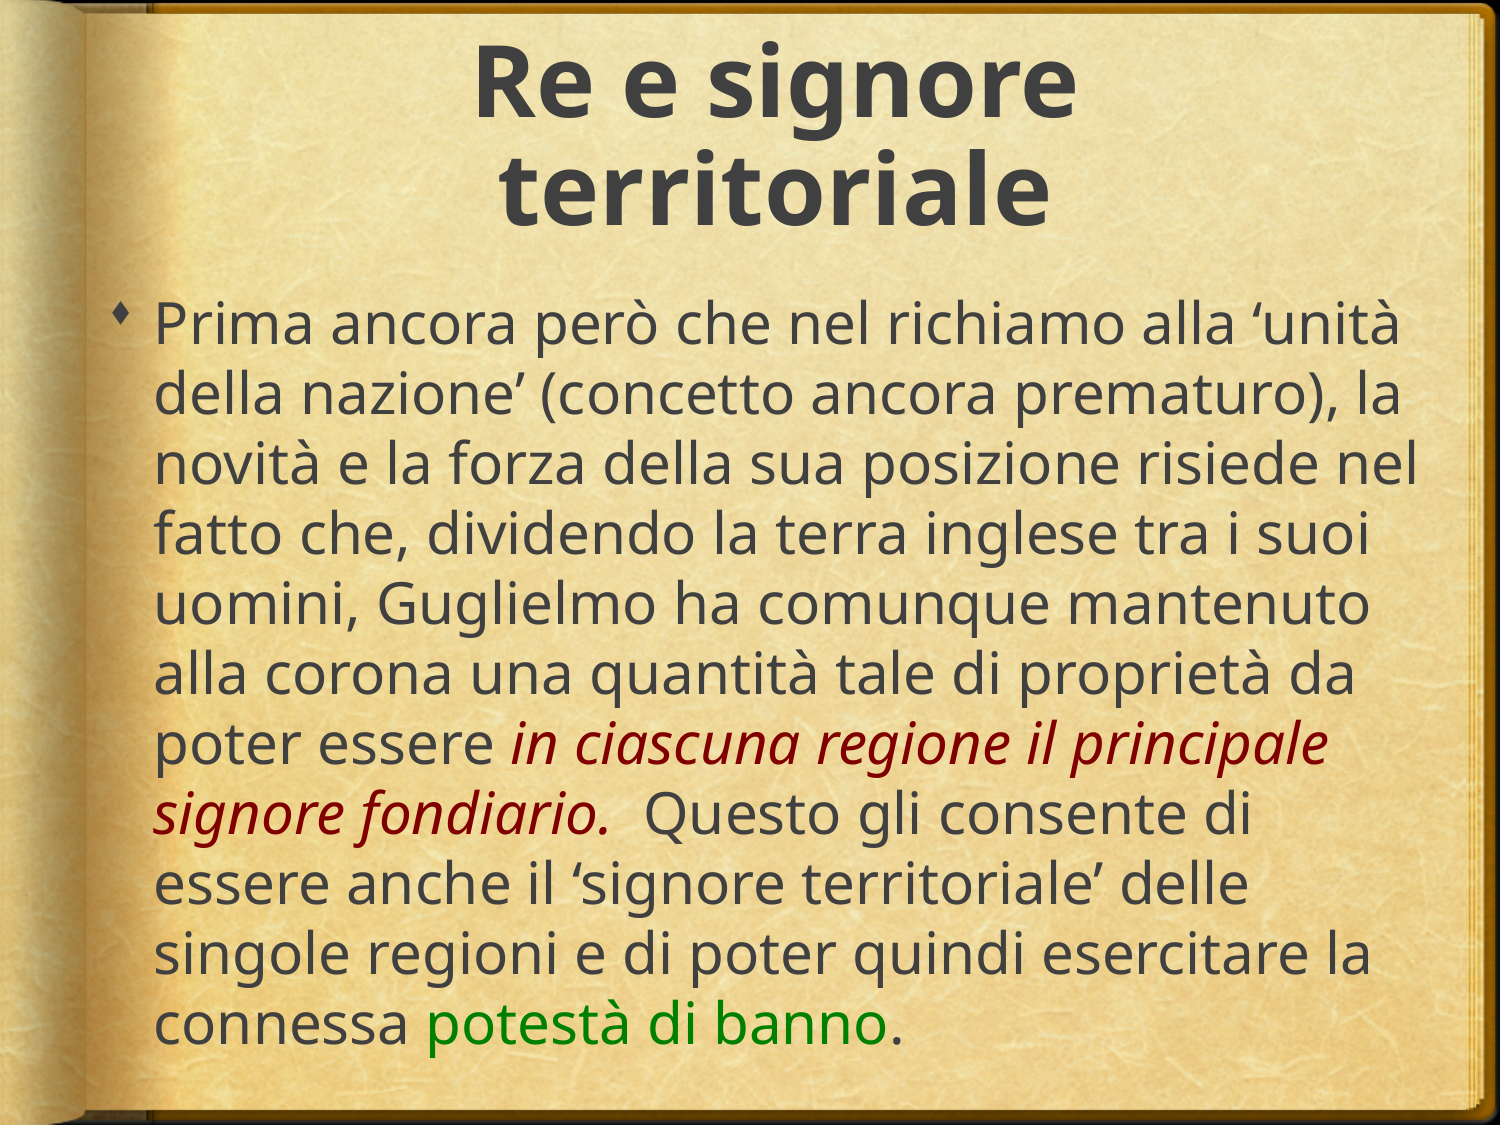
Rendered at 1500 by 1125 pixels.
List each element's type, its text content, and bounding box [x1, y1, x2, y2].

picture [0, 0, 1500, 1125]
title Re e signore territoriale [178, 45, 1372, 230]
list Prima ancora però che nel richiamo alla ‘unità della nazione’ (concetto ancora prematuro), la novità e la forza della sua posizione risiede nel fatto che, dividendo la terra inglese tra i suoi uomini, Guglielmo ha comunque mantenuto alla corona una quantità tale di proprietà da poter essere in ciascuna regione il principale signore fondiario. Questo gli consente di essere anche il ‘signore territoriale’ delle singole regioni e di poter quindi esercitare la connessa potestà di banno. [92, 278, 1447, 1066]
